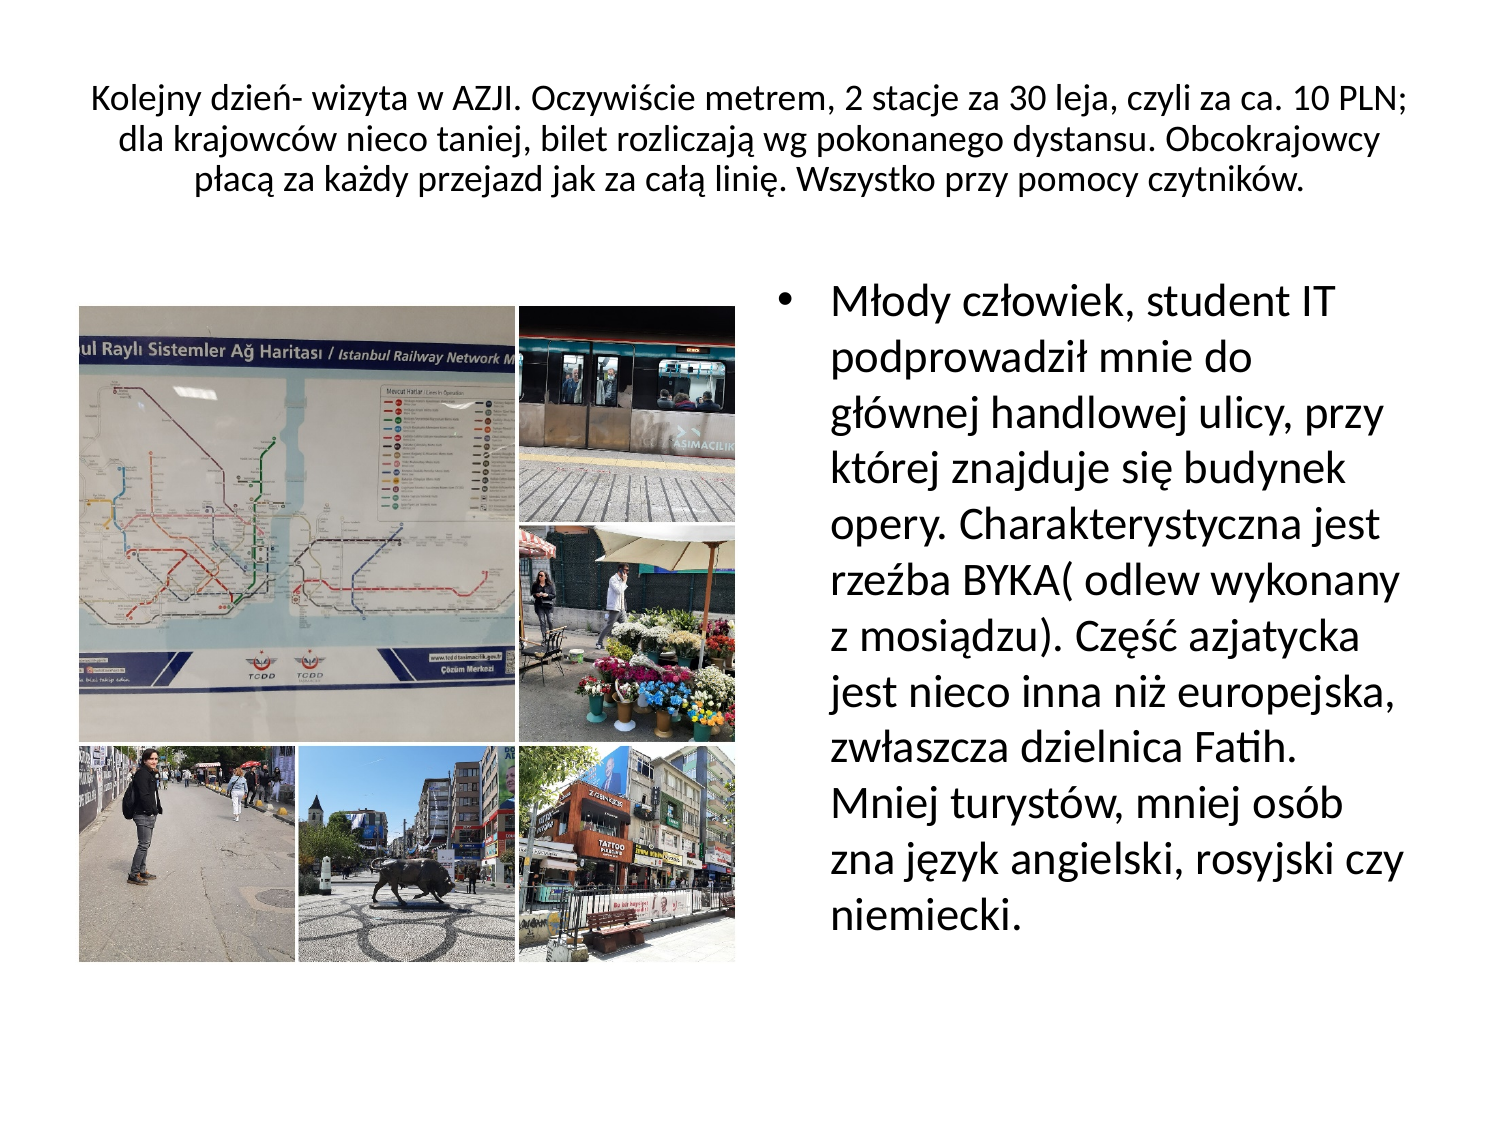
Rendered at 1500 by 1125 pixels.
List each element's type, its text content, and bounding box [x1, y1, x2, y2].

title Kolejny dzień- wizyta w AZJI. Oczywiście metrem, 2 stacje za 30 leja, czyli za ca. 10 PLN; dla krajowców nieco taniej, bilet rozliczają wg pokonanego dystansu. Obcokrajowcy płacą za każdy przejazd jak za całą linię. Wszystko przy pomocy czytników. [75, 45, 1425, 233]
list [74, 302, 738, 966]
list Młody człowiek, student IT podprowadził mnie do głównej handlowej ulicy, przy której znajduje się budynek opery. Charakterystyczna jest rzeźba BYKA( odlew wykonany z mosiądzu). Część azjatycka jest nieco inna niż europejska, zwłaszcza dzielnica Fatih. Mniej turystów, mniej osób zna język angielski, rosyjski czy niemiecki. [762, 262, 1425, 1005]
